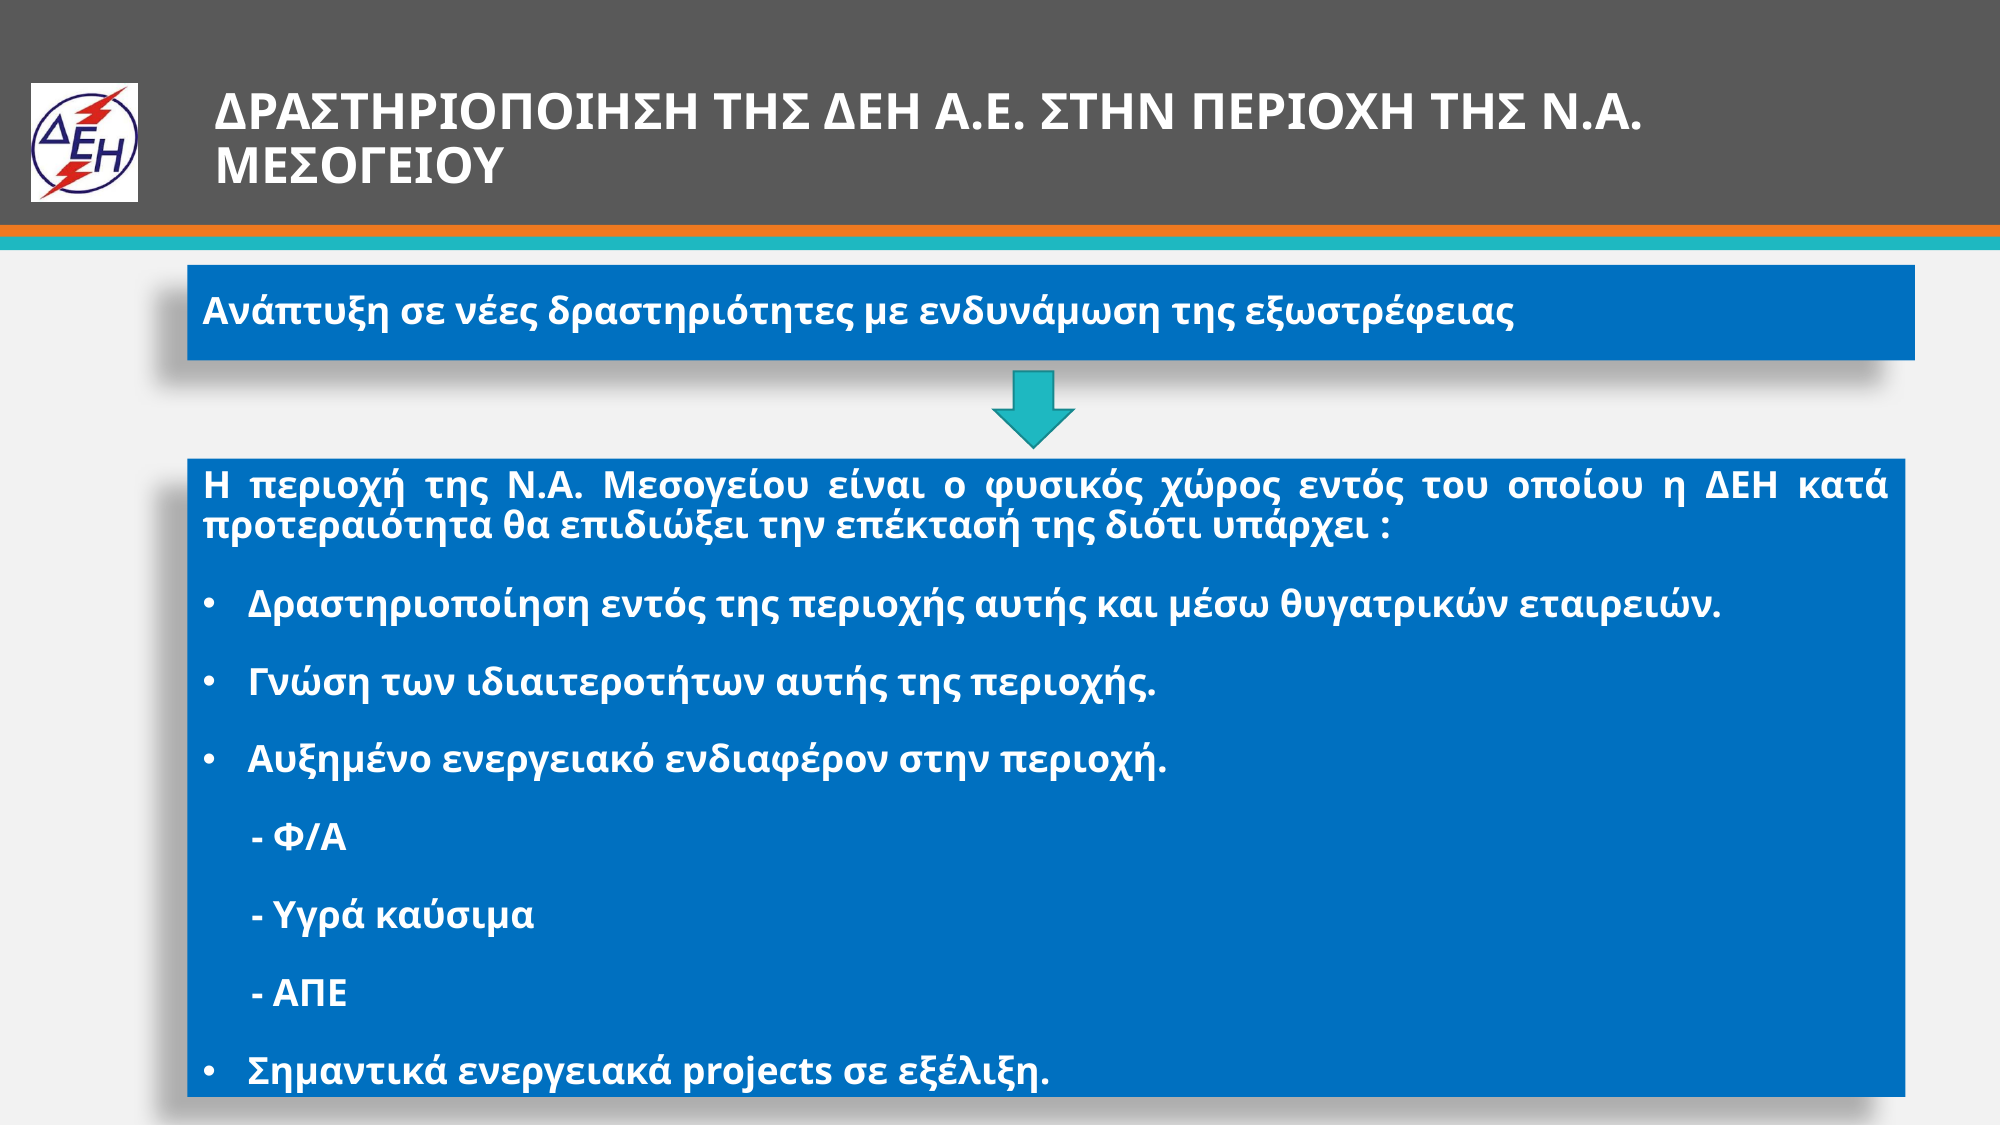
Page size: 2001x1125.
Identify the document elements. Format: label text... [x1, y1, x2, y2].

title ΔΡΑΣΤΗΡΙΟΠΟΙΗΣΗ ΤΗΣ ΔΕΗ Α.Ε. ΣΤΗΝ ΠΕΡΙΟΧΗ ΤΗΣ Ν.Α. ΜΕΣΟΓΕΙΟΥ [199, 99, 1945, 202]
picture [31, 83, 138, 202]
list Η περιοχή της Ν.Α. Μεσογείου είναι ο φυσικός χώρος εντός του οποίου η ΔΕΗ κατά προτεραιότητα θα επιδιώξει την επέκτασή της διότι υπάρχει : Δραστηριοποίηση εντός της περιοχής αυτής και μέσω θυγατρικών εταιρειών. Γνώση των ιδιαιτεροτήτων αυτής της περιοχής. Αυξημένο ενεργειακό ενδιαφέρον στην περιοχή. - Φ/Α - Υγρά καύσιμα - ΑΠΕ Σημαντικά ενεργειακά projects σε εξέλιξη. [187, 458, 1906, 1097]
text_box [991, 370, 1076, 450]
list Ανάπτυξη σε νέες δραστηριότητες με ενδυνάμωση της εξωστρέφειας [187, 264, 1915, 361]
